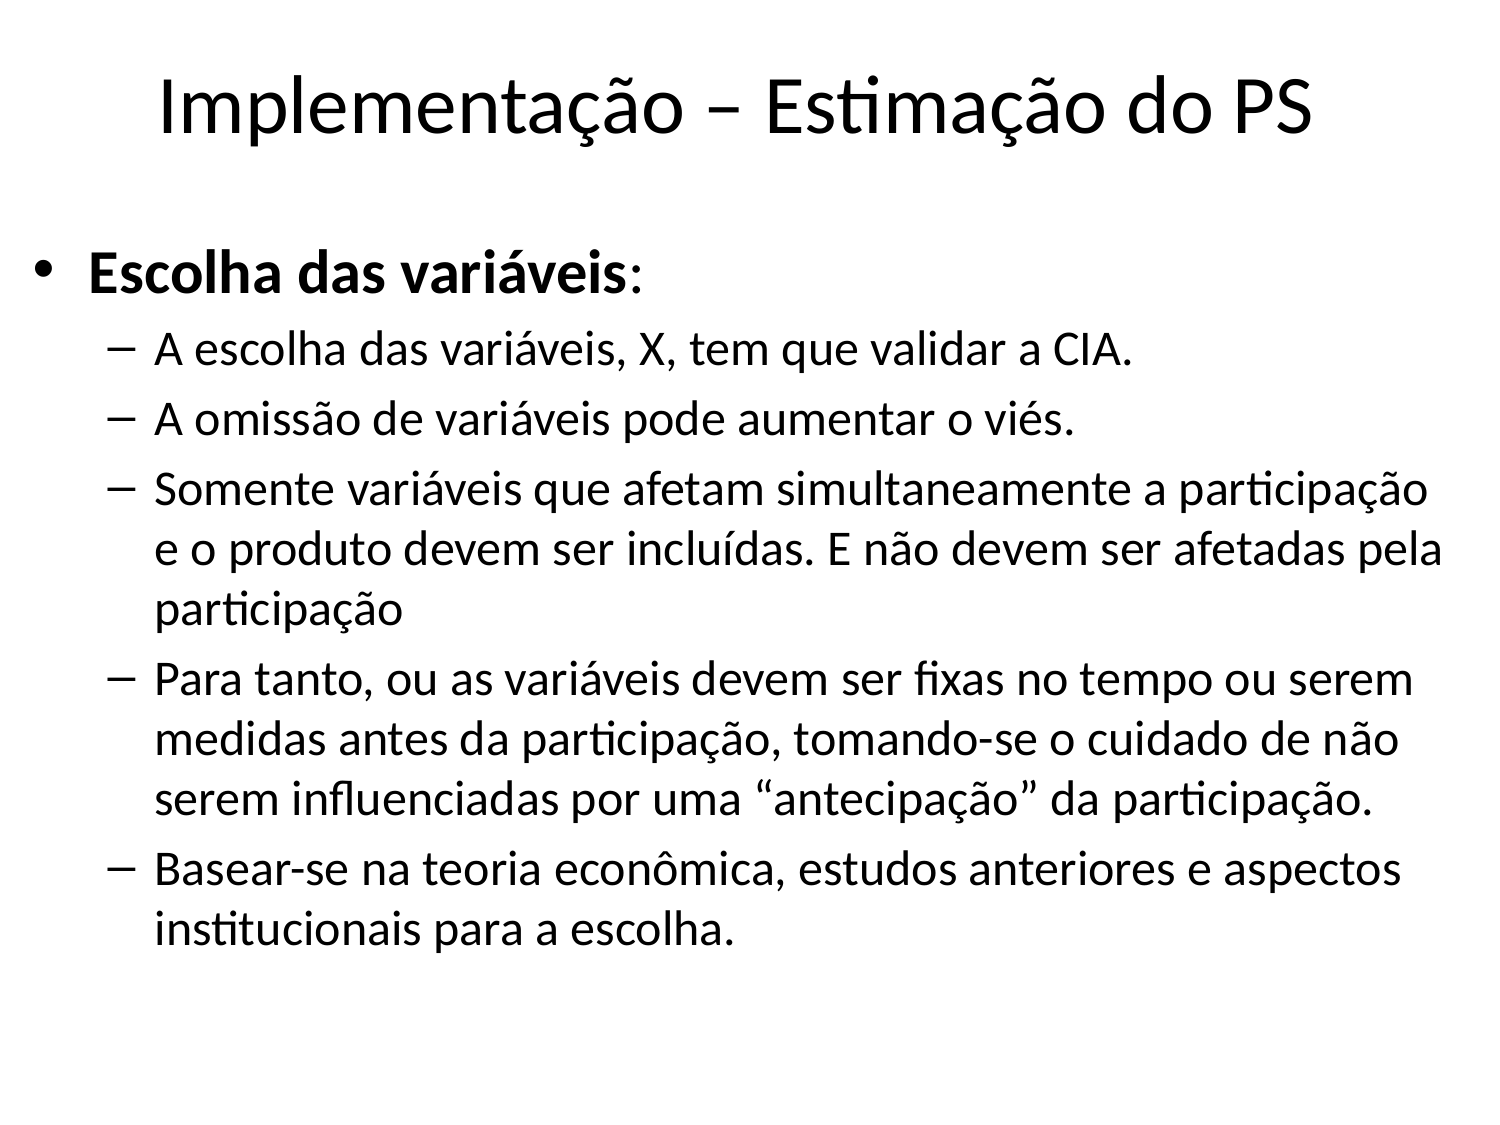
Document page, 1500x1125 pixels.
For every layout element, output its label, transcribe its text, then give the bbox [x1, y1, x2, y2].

title Implementação – Estimação do PS [61, 30, 1412, 170]
list Escolha das variáveis: A escolha das variáveis, X, tem que validar a CIA. A omissão de variáveis pode aumentar o viés. Somente variáveis que afetam simultaneamente a participação e o produto devem ser incluídas. E não devem ser afetadas pela participação Para tanto, ou as variáveis devem ser fixas no tempo ou serem medidas antes da participação, tomando-se o cuidado de não serem influenciadas por uma “antecipação” da participação. Basear-se na teoria econômica, estudos anteriores e aspectos institucionais para a escolha. [17, 223, 1471, 1035]
